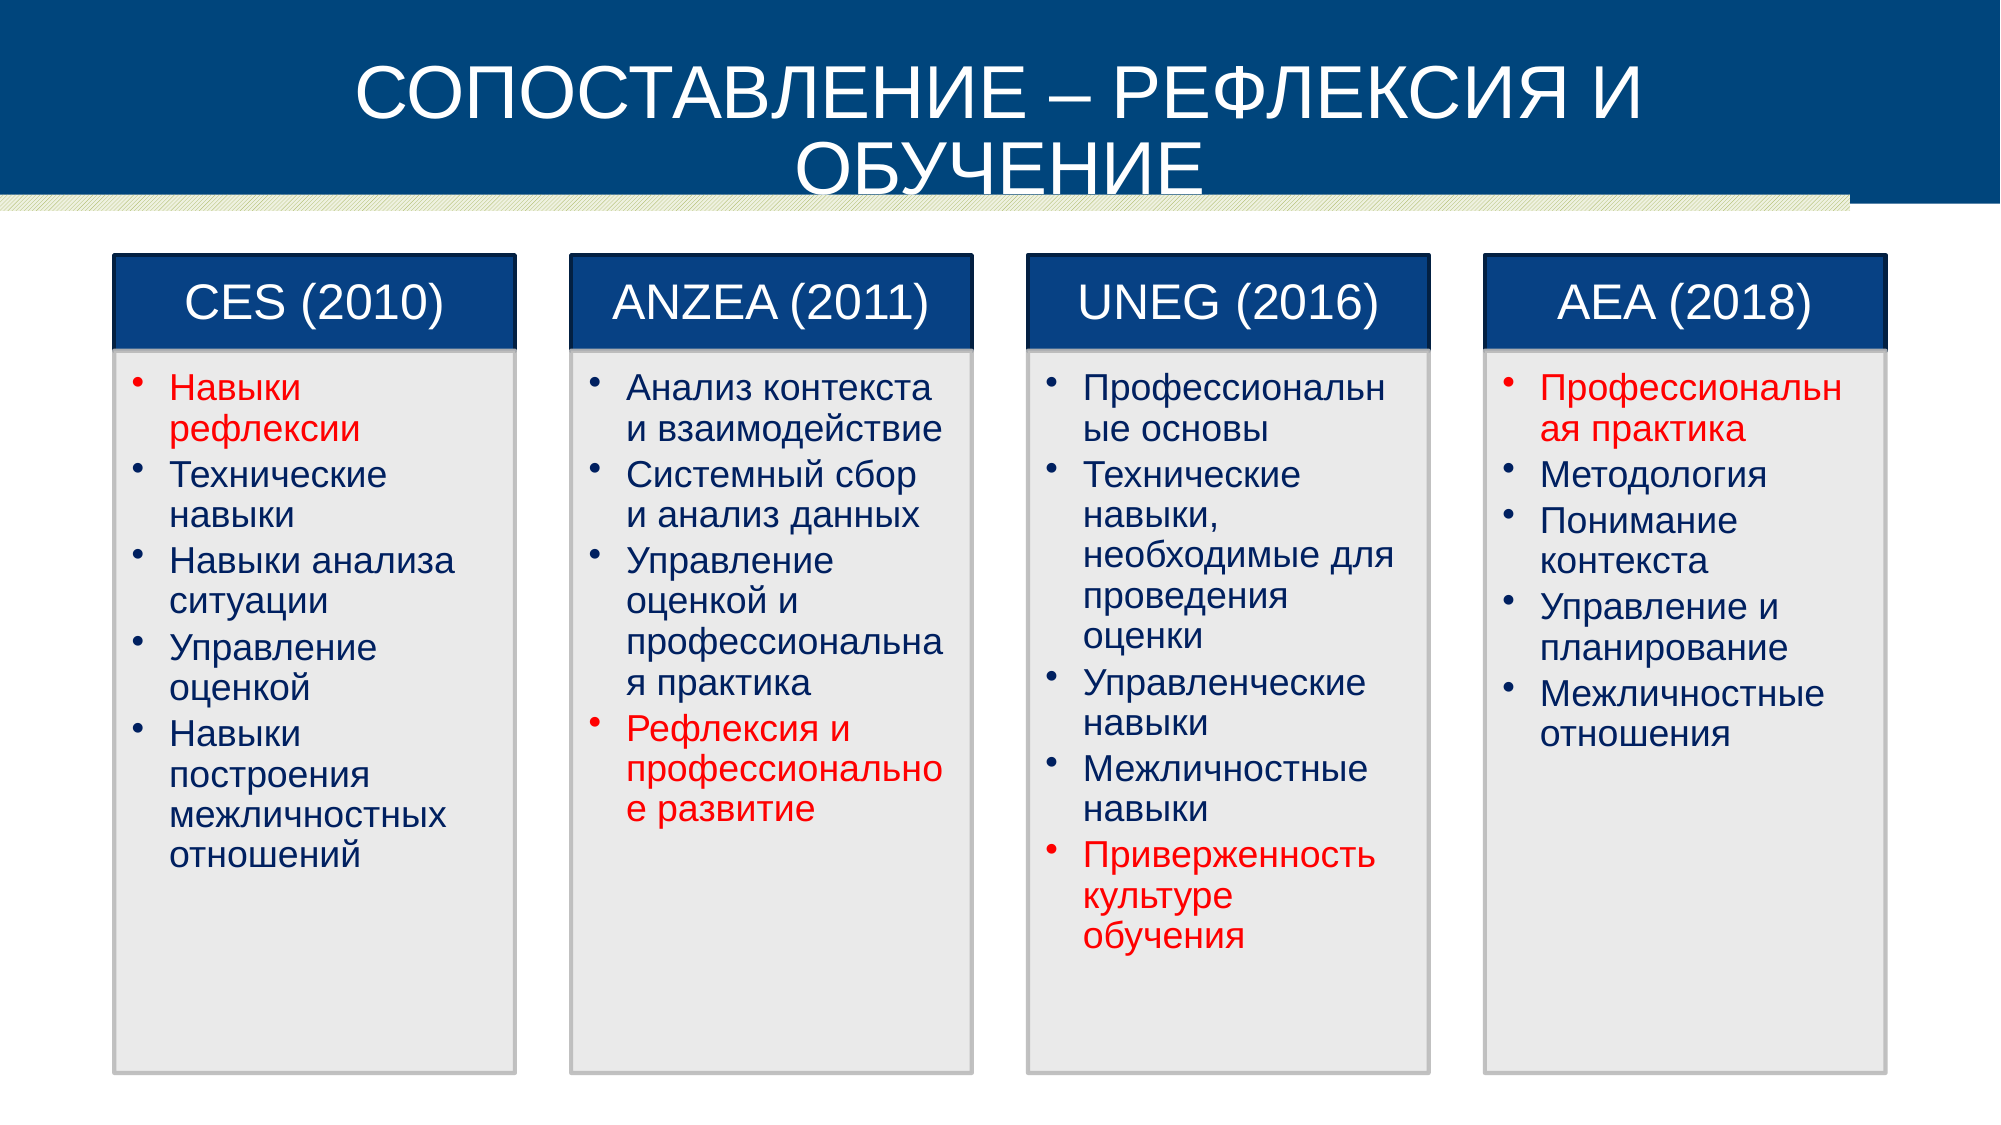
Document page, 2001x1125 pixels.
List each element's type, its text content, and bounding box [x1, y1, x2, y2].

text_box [113, 254, 1886, 1074]
title Сопоставление – рефлексия и обучение [150, 79, 1850, 188]
